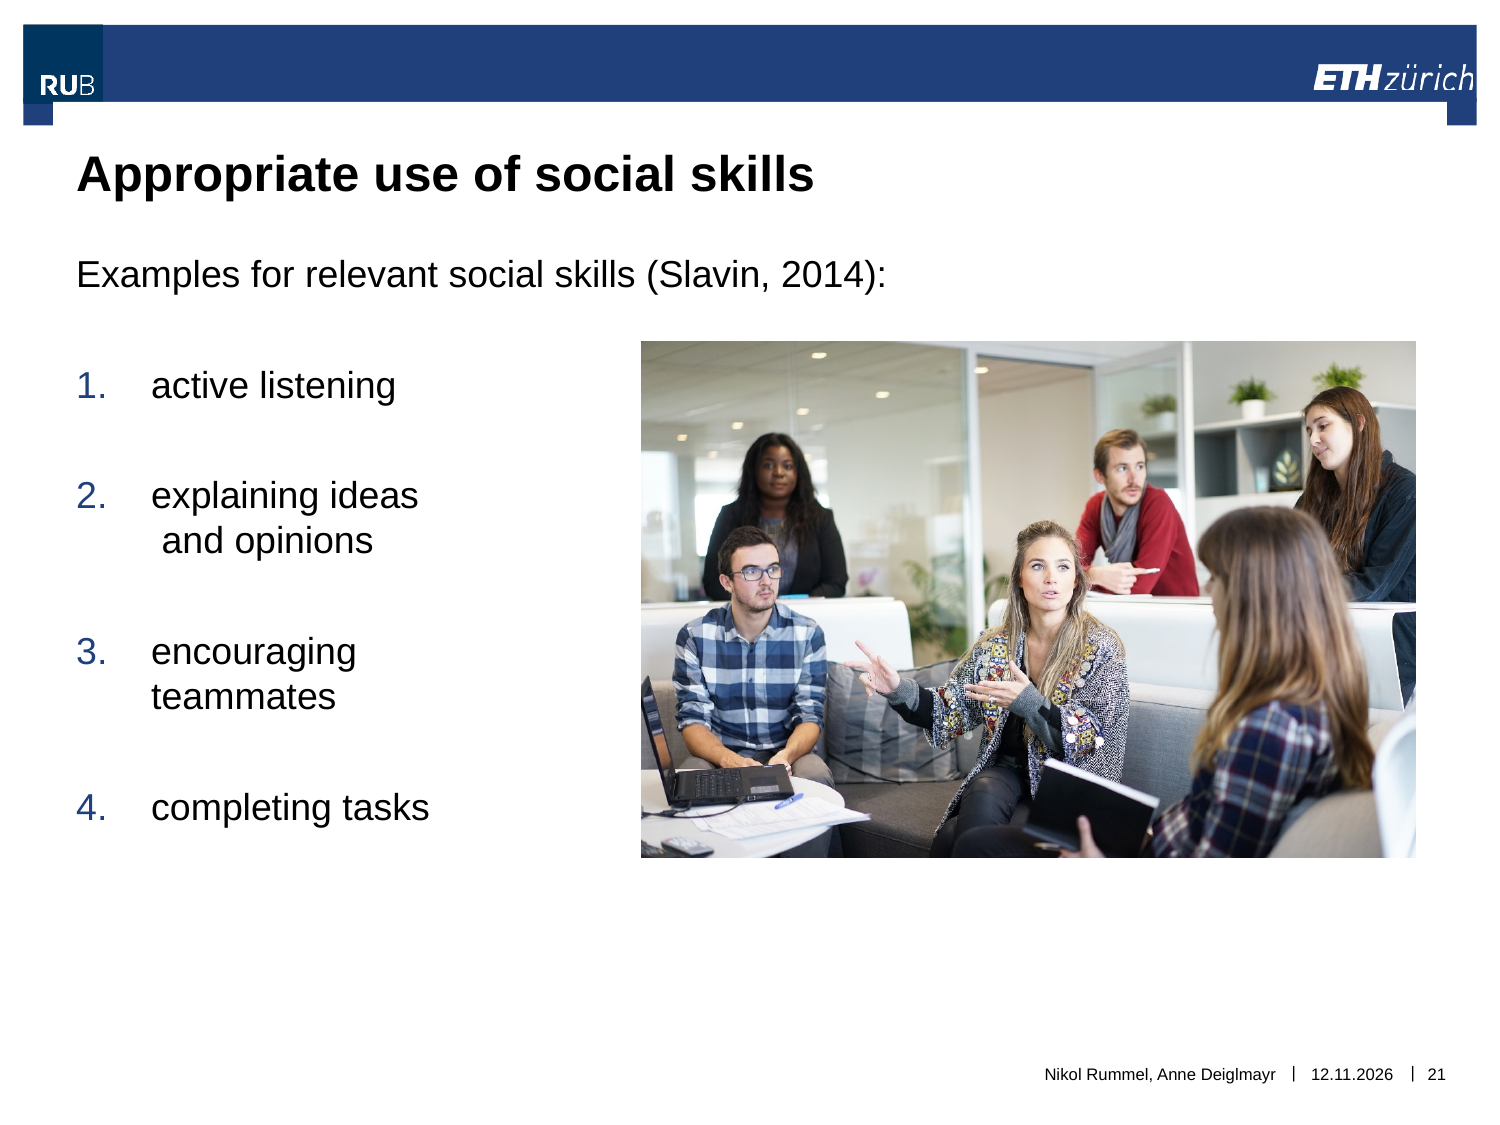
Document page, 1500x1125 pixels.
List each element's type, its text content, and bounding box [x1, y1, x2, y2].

footer Nikol Rummel, Anne Deiglmayr [750, 1034, 1277, 1112]
picture [640, 341, 1416, 858]
title Appropriate use of social skills [53, 101, 1447, 202]
picture [21, 22, 105, 106]
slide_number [1302, 1034, 1403, 1112]
list Examples for relevant social skills (Slavin, 2014): active listening explaining ideas and opinions encouraging teammates completing tasks [53, 249, 1403, 989]
slide_number 21 [1415, 1034, 1459, 1112]
